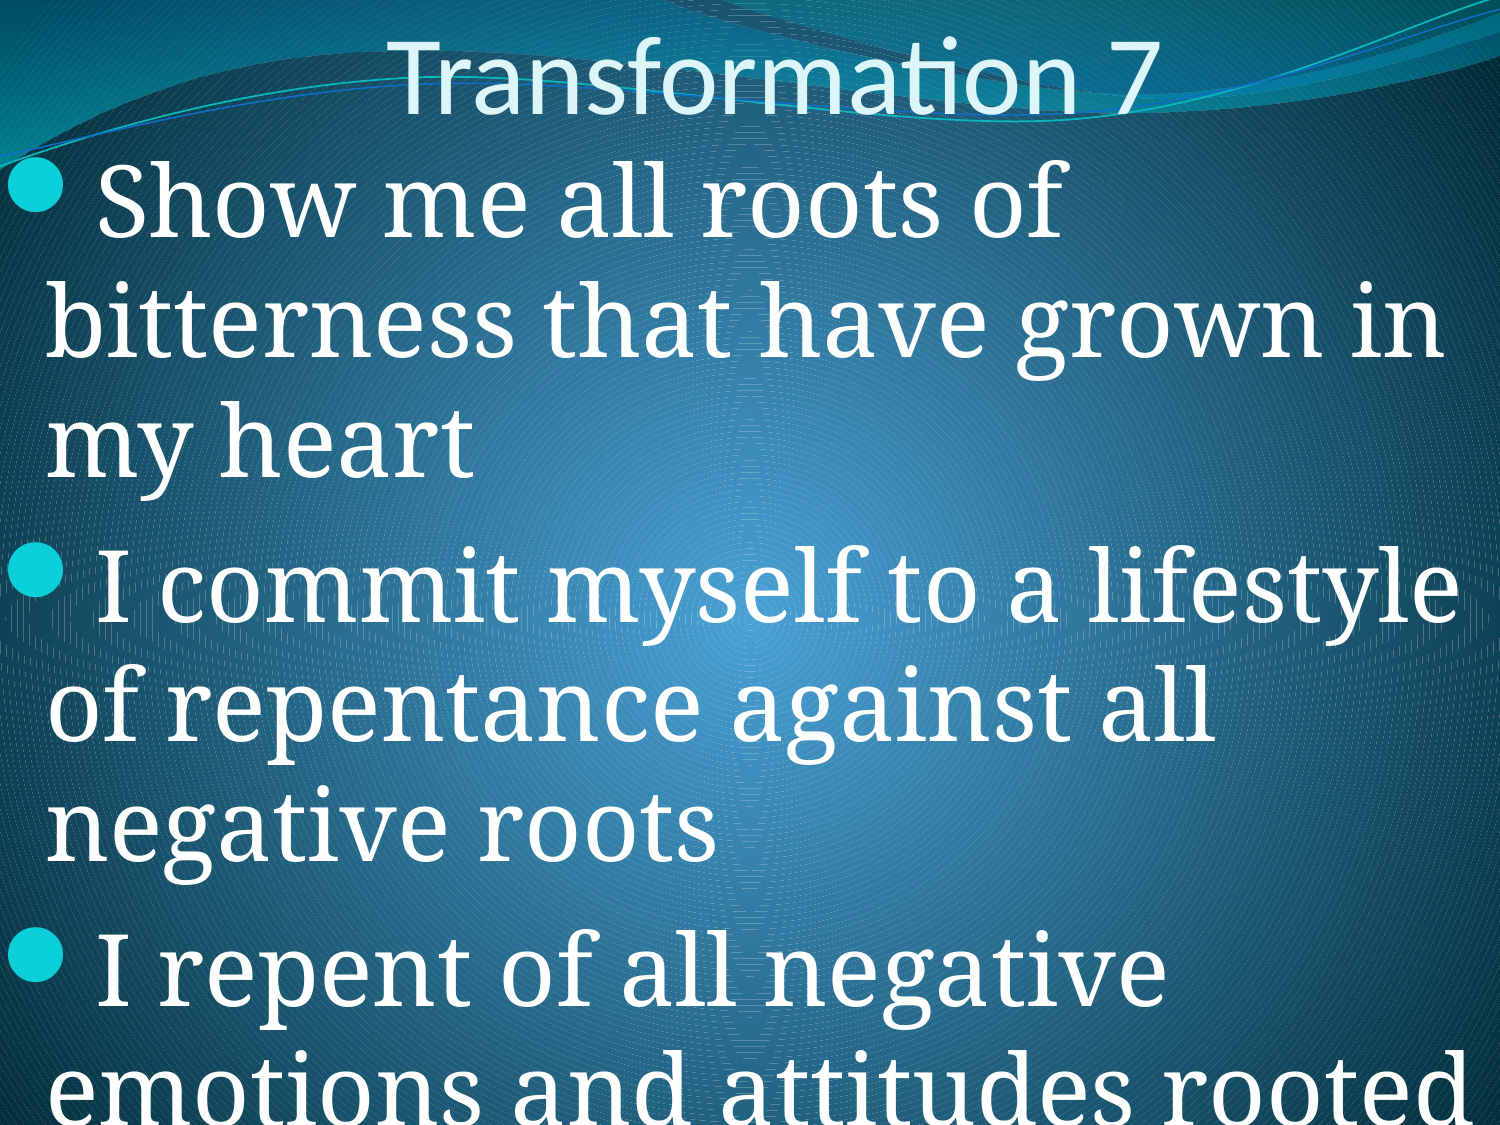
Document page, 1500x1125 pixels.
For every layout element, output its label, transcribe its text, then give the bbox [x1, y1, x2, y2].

title Transformation 7 [100, 2, 1451, 119]
list Show me all roots of bitterness that have grown in my heart I commit myself to a lifestyle of repentance against all negative roots I repent of all negative emotions and attitudes rooted in my heart [0, 137, 1500, 1125]
